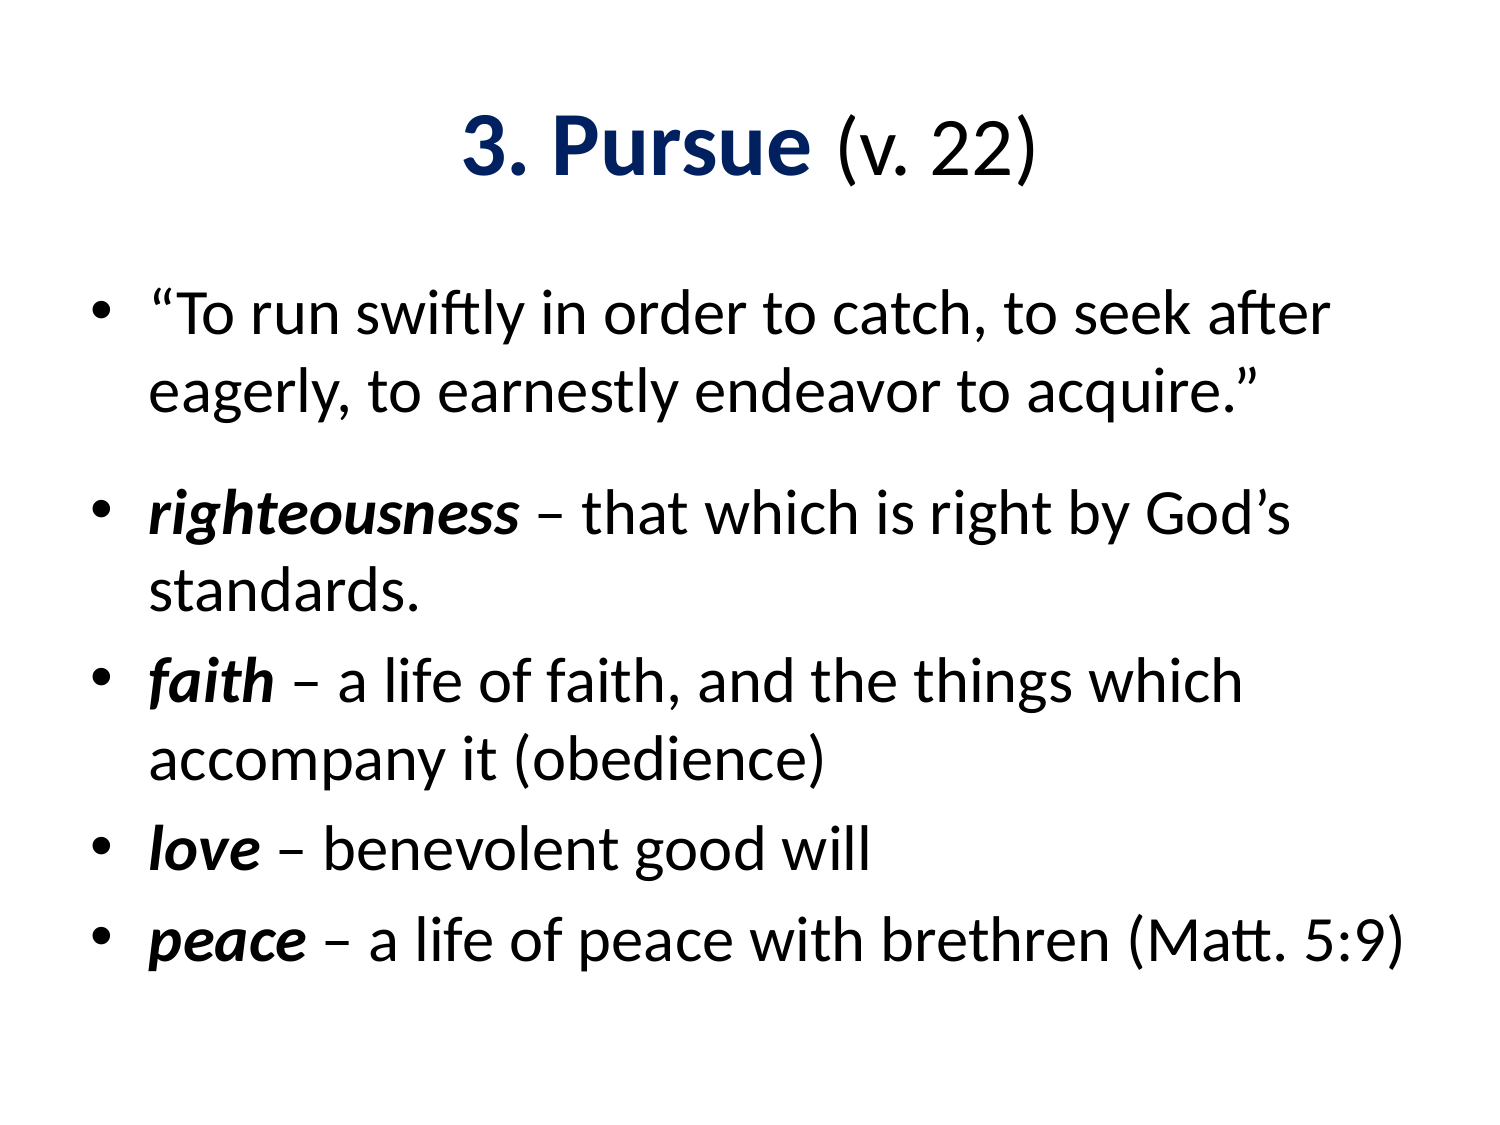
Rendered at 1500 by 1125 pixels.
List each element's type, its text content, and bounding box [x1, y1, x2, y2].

list “To run swiftly in order to catch, to seek after eagerly, to earnestly endeavor to acquire.” righteousness – that which is right by God’s standards. faith – a life of faith, and the things which accompany it (obedience) love – benevolent good will peace – a life of peace with brethren (Matt. 5:9) [75, 262, 1425, 1005]
title 3. Pursue (v. 22) [75, 45, 1425, 233]
